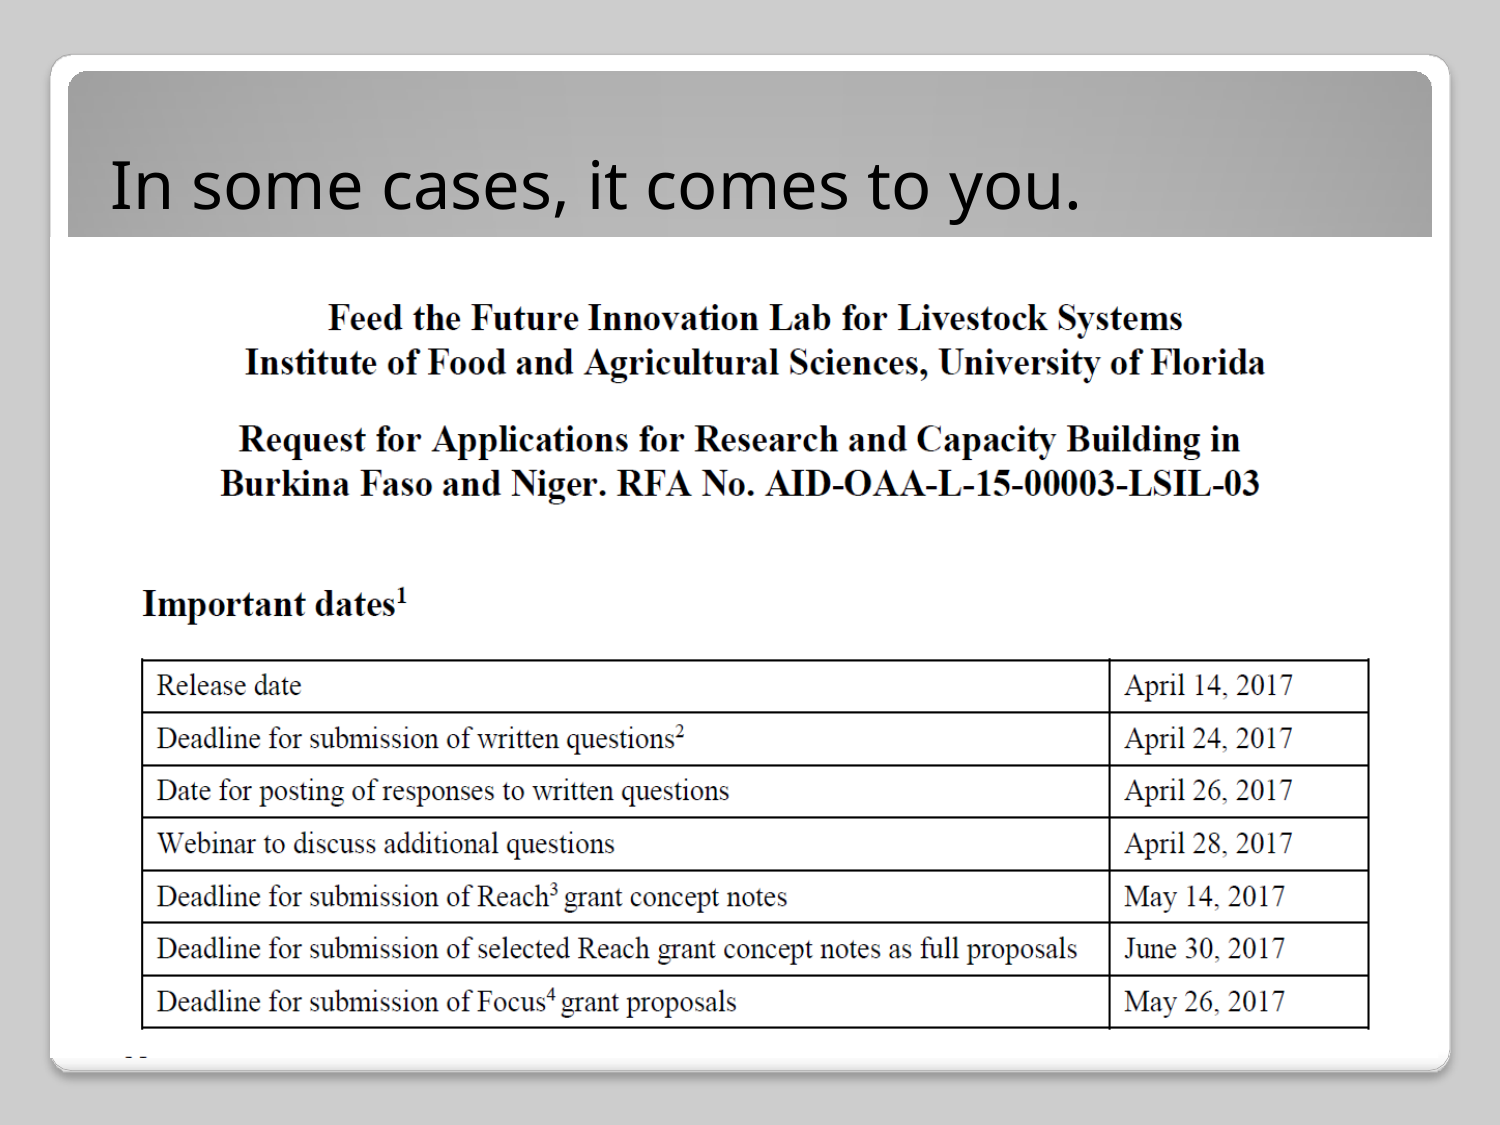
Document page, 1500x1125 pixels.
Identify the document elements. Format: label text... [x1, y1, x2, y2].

title In some cases, it comes to you. [110, 142, 1390, 224]
picture [37, 49, 1463, 1092]
